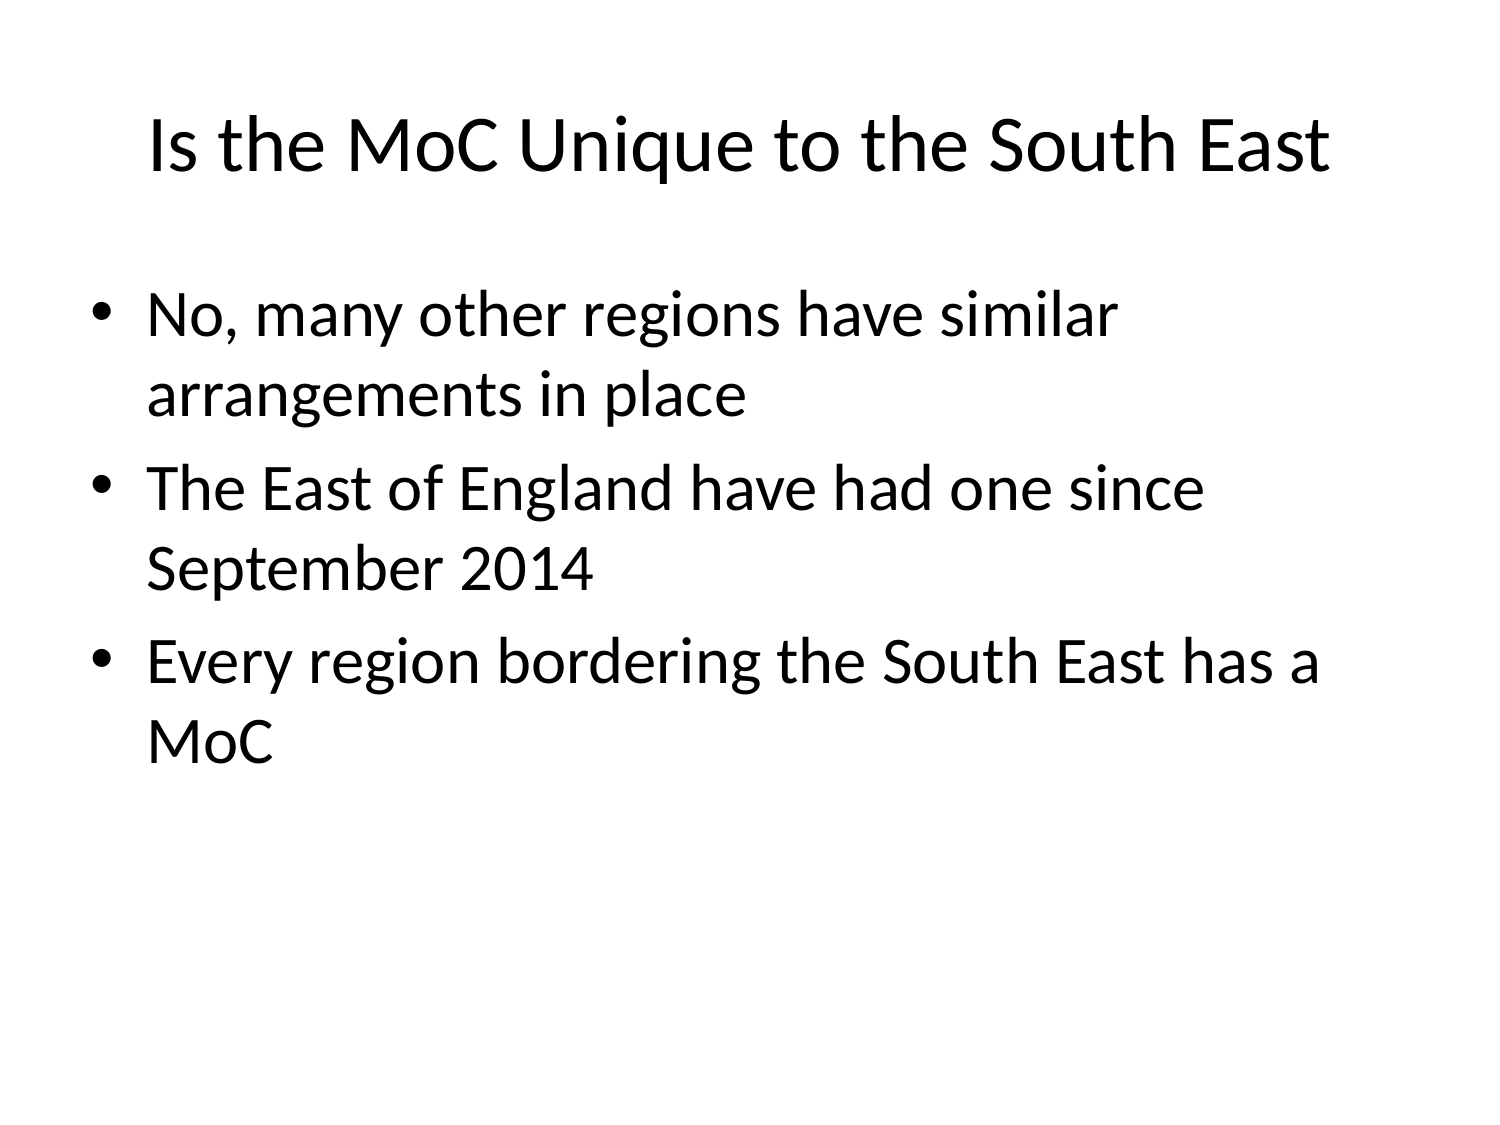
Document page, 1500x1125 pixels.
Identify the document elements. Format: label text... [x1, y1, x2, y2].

title Is the MoC Unique to the South East [75, 45, 1425, 233]
list No, many other regions have similar arrangements in place The East of England have had one since September 2014 Every region bordering the South East has a MoC [75, 262, 1425, 1005]
